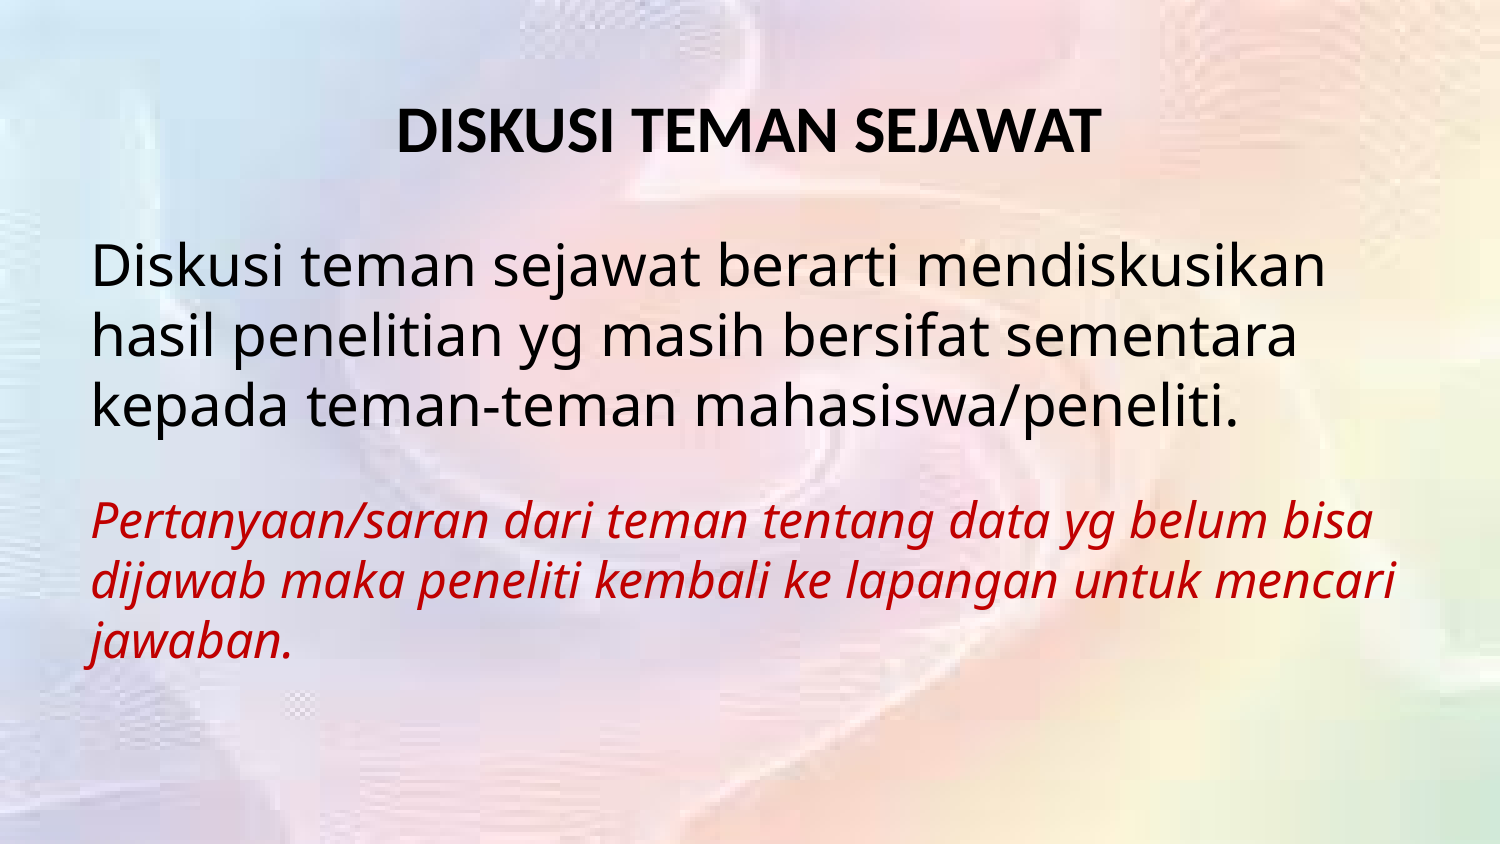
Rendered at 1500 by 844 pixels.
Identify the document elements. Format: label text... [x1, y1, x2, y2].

title DISKUSI TEMAN SEJAWAT [75, 55, 1425, 197]
list Diskusi teman sejawat berarti mendiskusikan hasil penelitian yg masih bersifat sementara kepada teman-teman mahasiswa/peneliti. Pertanyaan/saran dari teman tentang data yg belum bisa dijawab maka peneliti kembali ke lapangan untuk mencari jawaban. [75, 221, 1425, 778]
picture [0, 0, 1500, 844]
